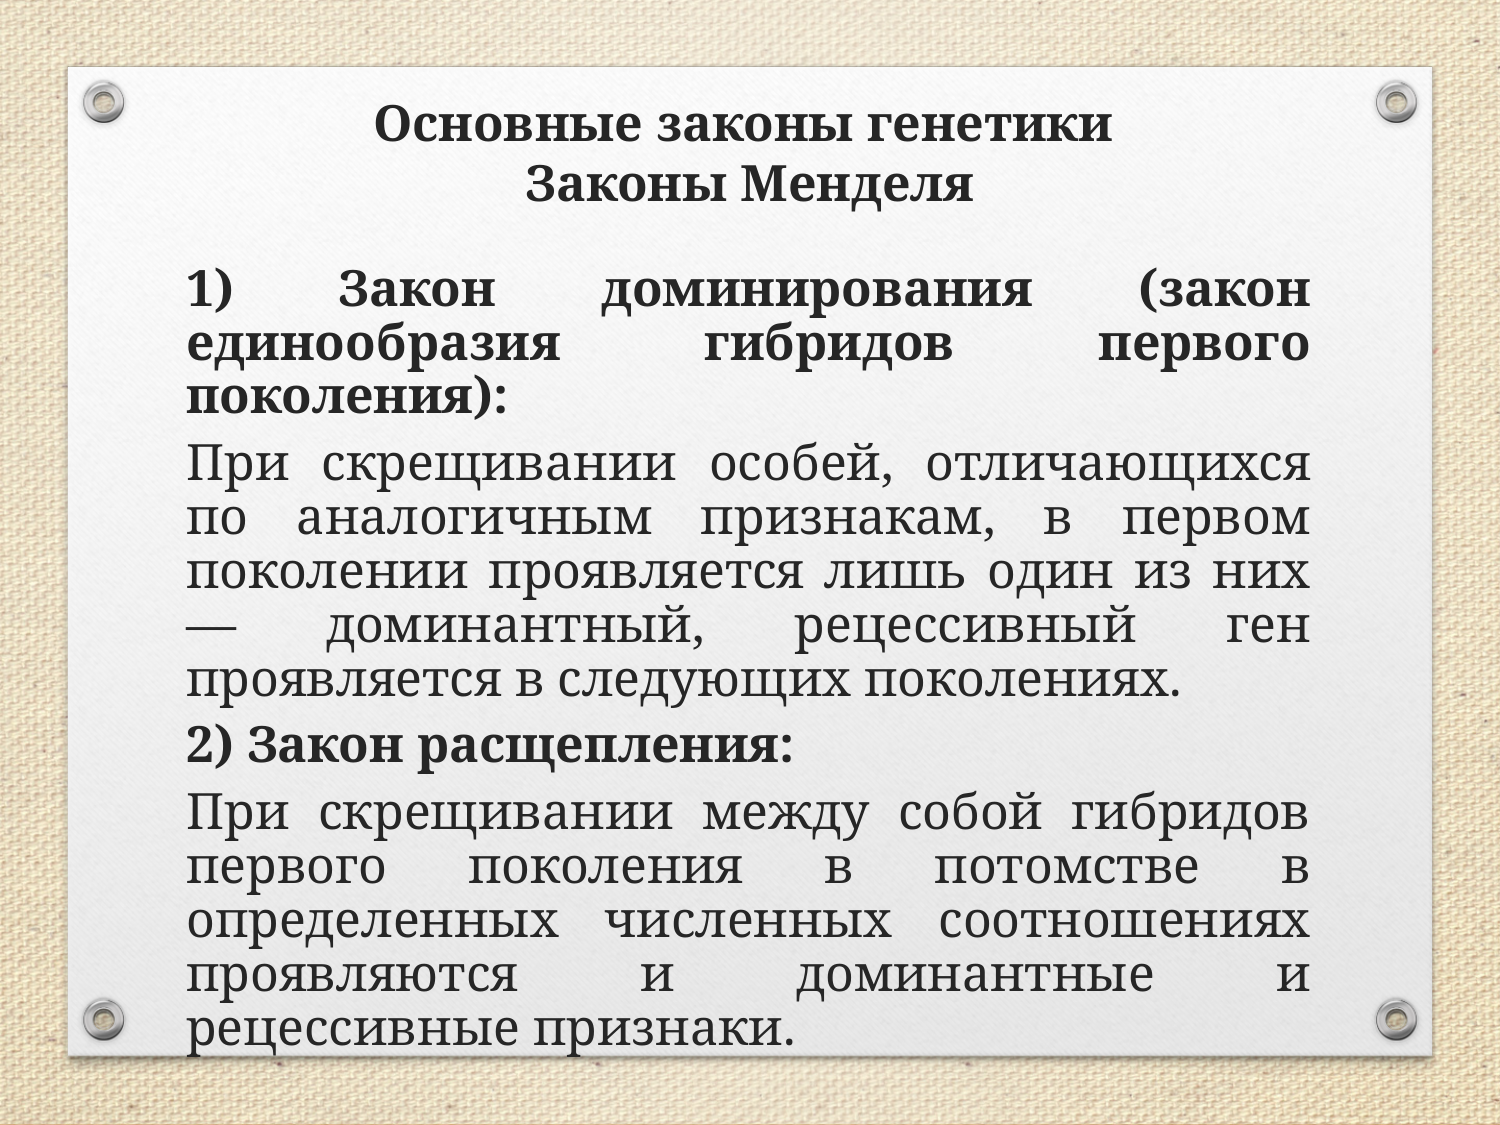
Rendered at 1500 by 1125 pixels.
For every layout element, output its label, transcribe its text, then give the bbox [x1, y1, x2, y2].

picture [0, 0, 1500, 1125]
text_box 1) Закон доминирования (закон единообразия гибридов первого поколения): При скрещивании особей, отличающихся по аналогичным признакам, в первом поколении проявляется лишь один из них — доминантный, рецессивный ген проявляется в следующих поколениях. 2) Закон расщепления: При скрещивании между собой гибридов первого поколения в потомстве в определенных численных соотношениях проявляются и доминантные и рецессивные признаки. [171, 255, 1326, 976]
title Основные законы генетики Законы Менделя [171, 118, 1329, 244]
